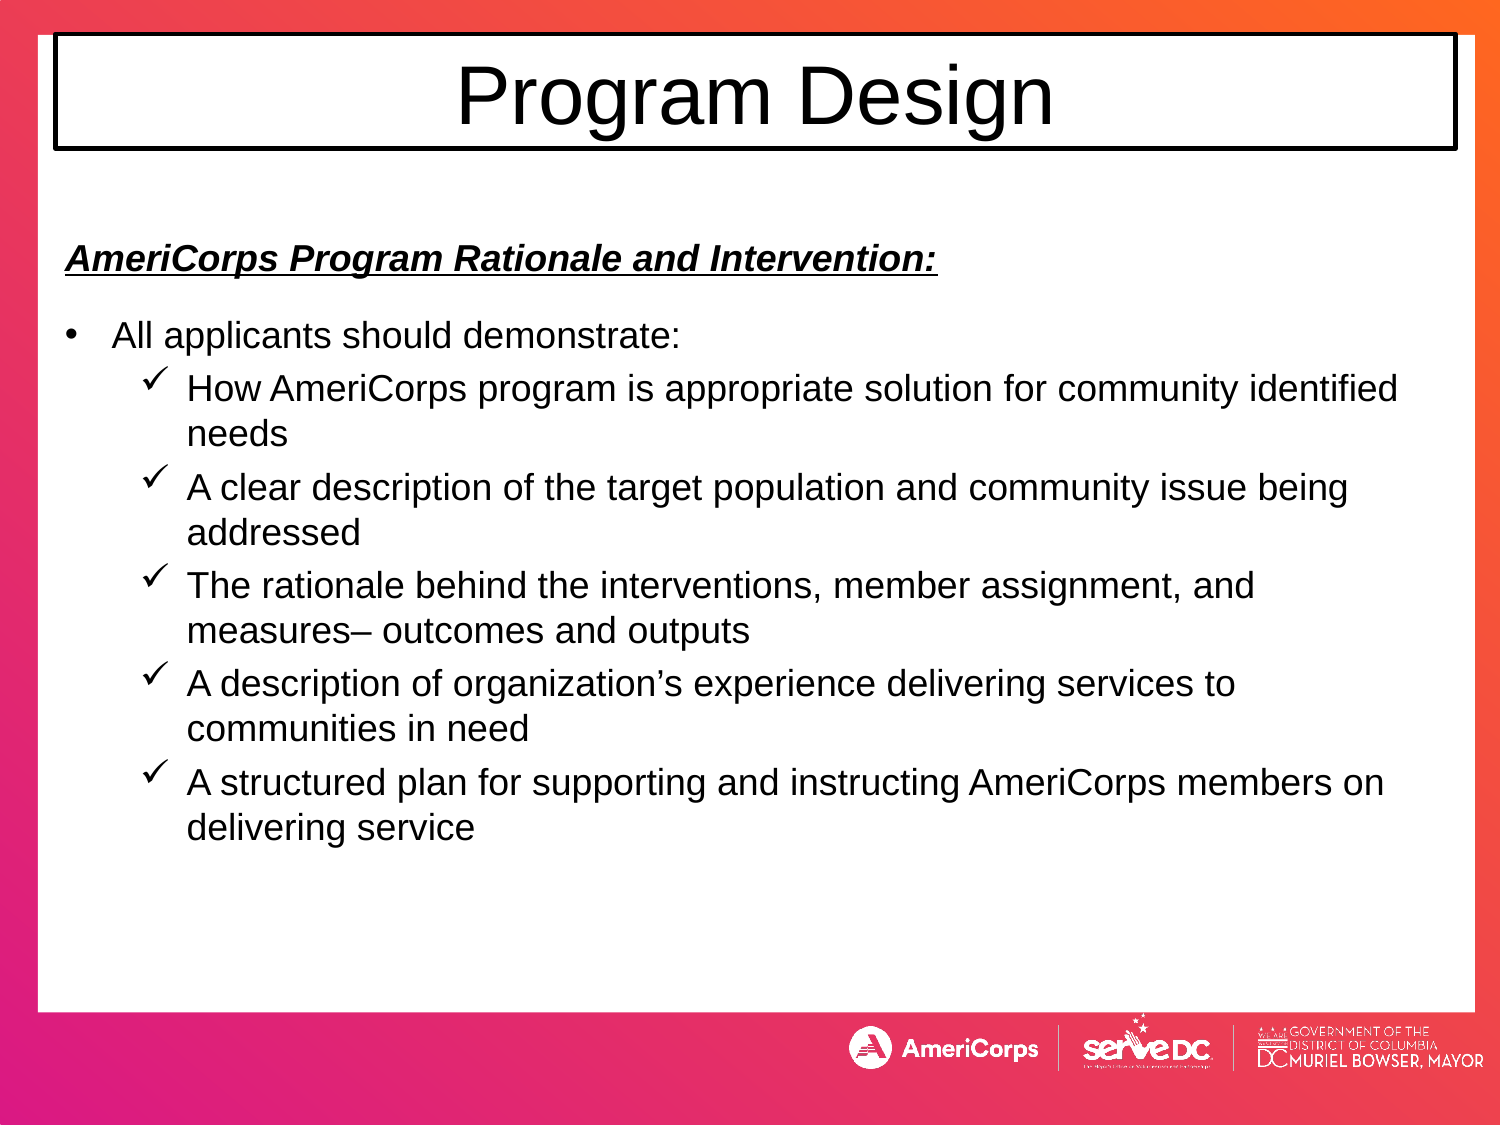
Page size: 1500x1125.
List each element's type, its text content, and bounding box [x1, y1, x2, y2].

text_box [849, 1012, 1483, 1071]
text_box Program Design [53, 32, 1458, 151]
text_box [36, 33, 1477, 1015]
text_box AmeriCorps Program Rationale and Intervention: All applicants should demonstrate: How AmeriCorps program is appropriate solution for community identified needs A clear description of the target population and community issue being addressed The rationale behind the interventions, member assignment, and measures– outcomes and outputs A description of organization’s experience delivering services to communities in need A structured plan for supporting and instructing AmeriCorps members on delivering service [50, 226, 1450, 855]
text_box [0, 0, 1500, 1125]
